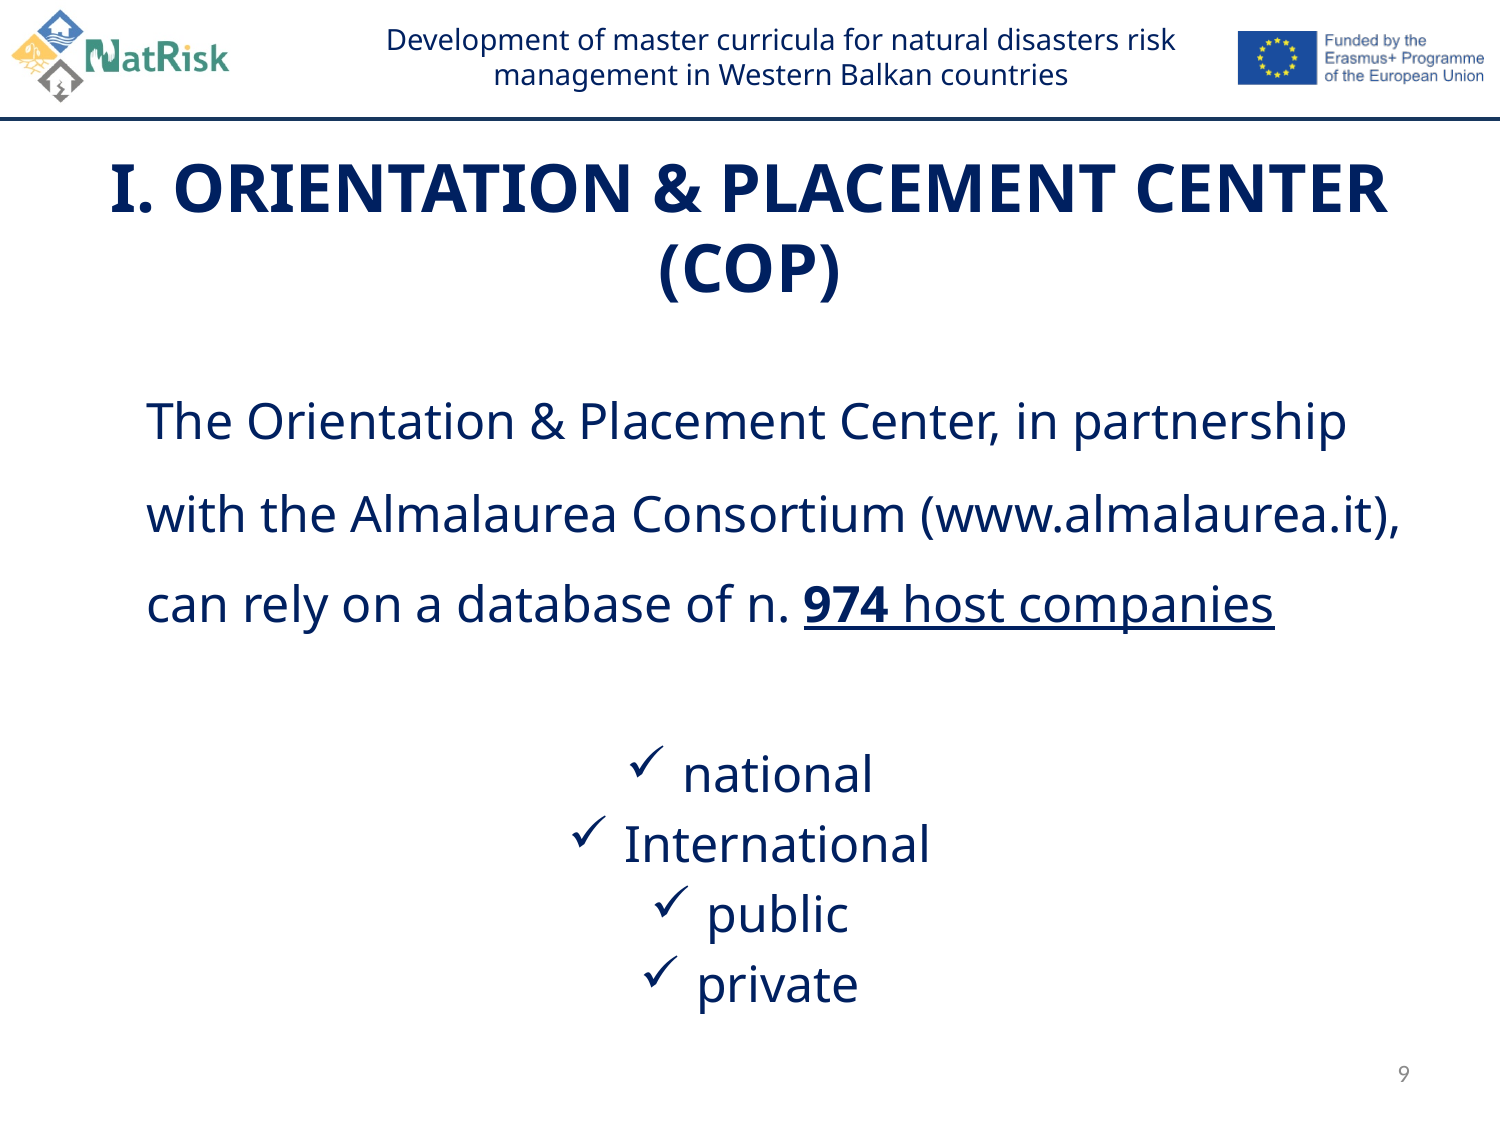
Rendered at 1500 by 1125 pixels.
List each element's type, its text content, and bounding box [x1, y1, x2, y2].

slide_number 9 [1074, 1042, 1425, 1103]
picture [1237, 30, 1484, 86]
title I. ORIENTATION & PLACEMENT CENTER (COP) [75, 128, 1425, 324]
list The Orientation & Placement Center, in partnership with the Almalaurea Consortium (www.almalaurea.it), can rely on a database of n. 974 host companies national International public private [75, 324, 1425, 1025]
picture [0, 0, 238, 113]
text_box Development of master curricula for natural disasters risk management in Western Balkan countries [324, 24, 1238, 88]
